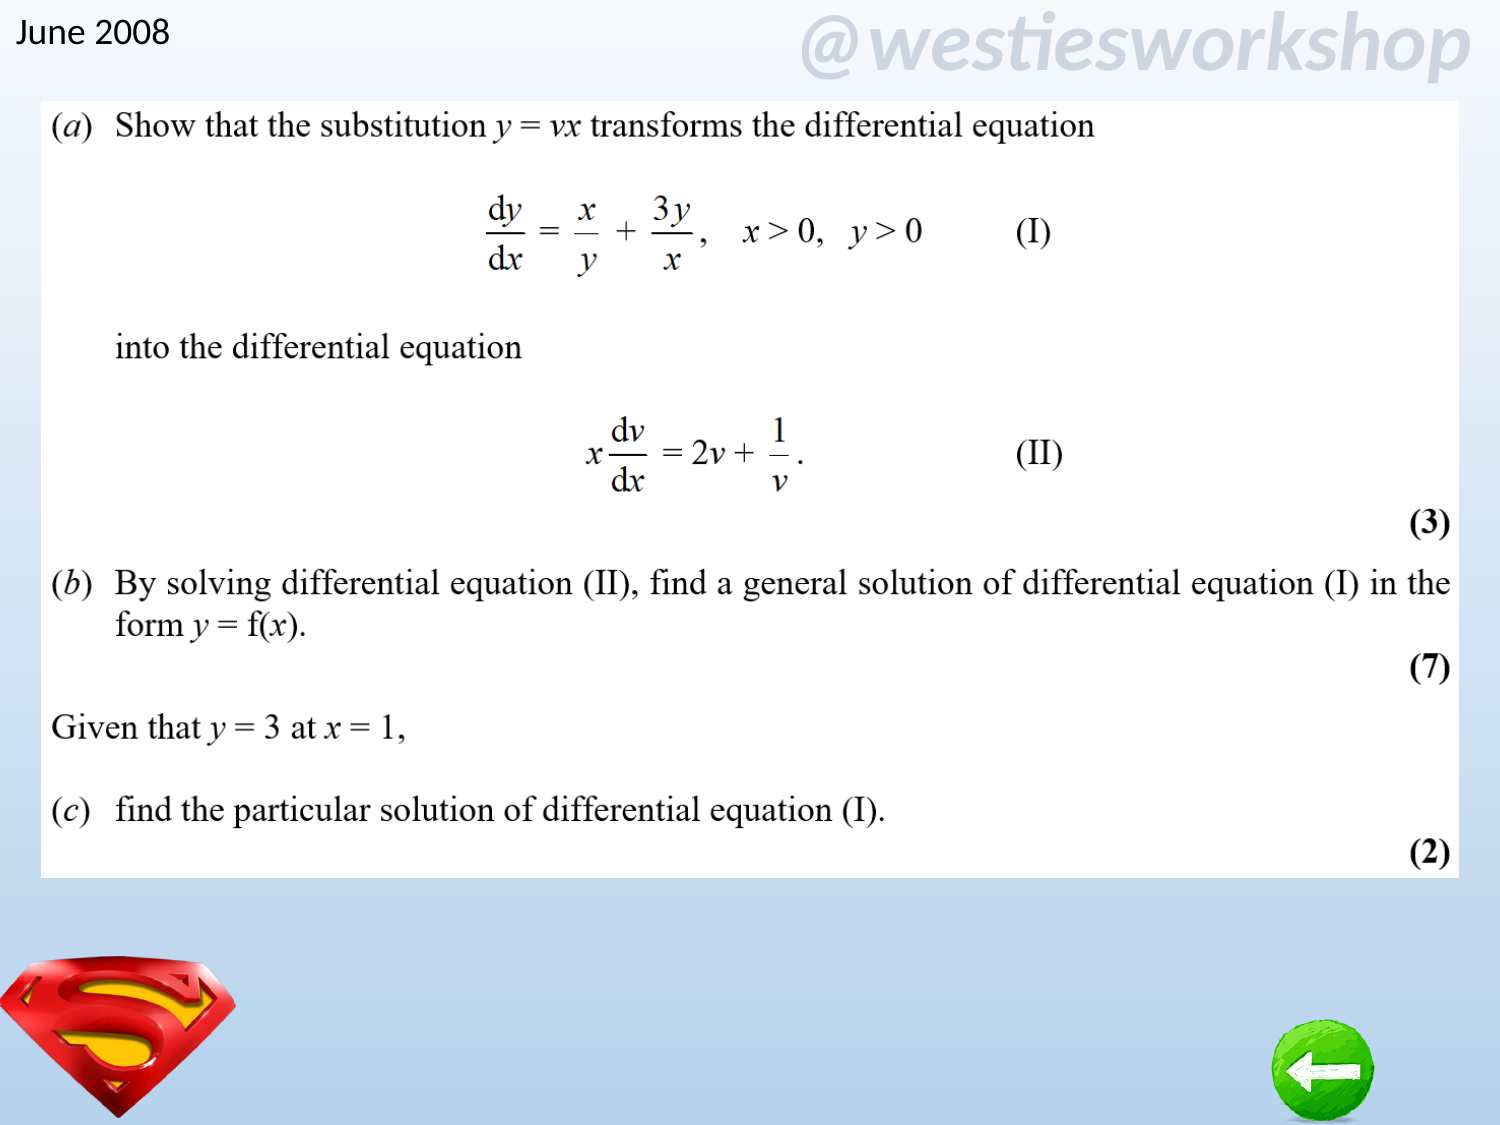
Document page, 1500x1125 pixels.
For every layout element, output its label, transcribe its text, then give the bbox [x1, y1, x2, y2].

picture [0, 956, 236, 1118]
text_box June 2008 [1, 0, 186, 60]
picture [41, 101, 1459, 878]
picture [1269, 1019, 1376, 1125]
